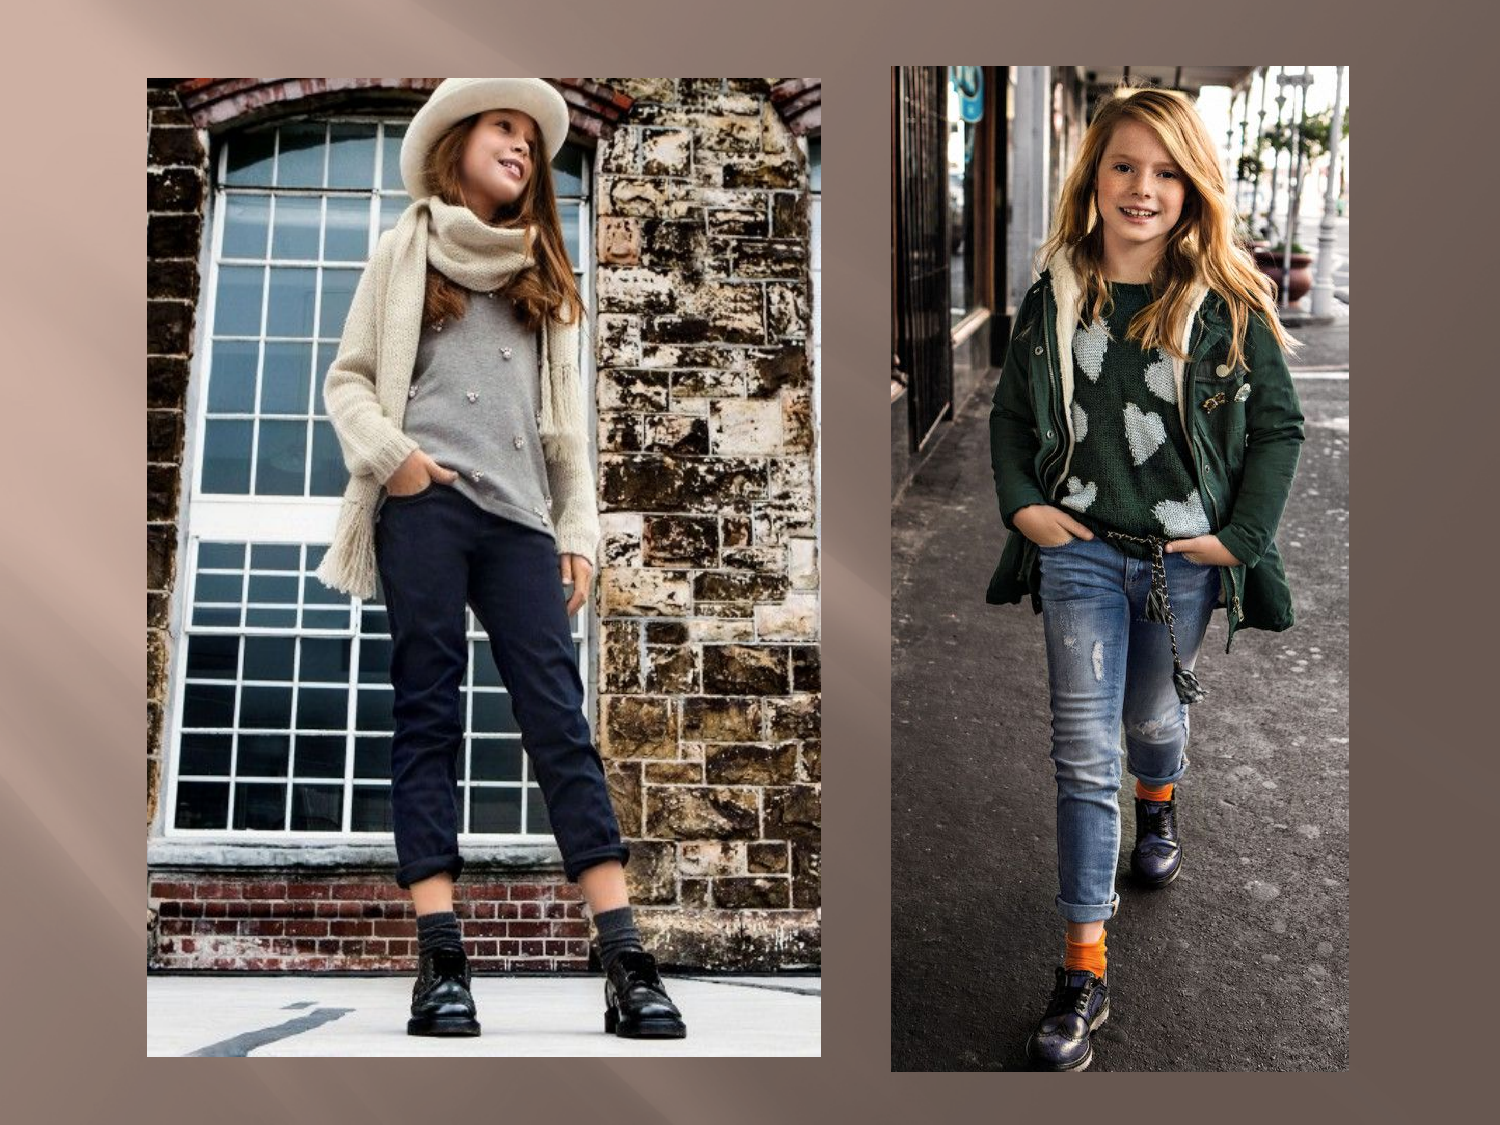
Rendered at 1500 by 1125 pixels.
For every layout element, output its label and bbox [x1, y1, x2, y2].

list [891, 66, 1349, 1072]
list [147, 77, 822, 1058]
